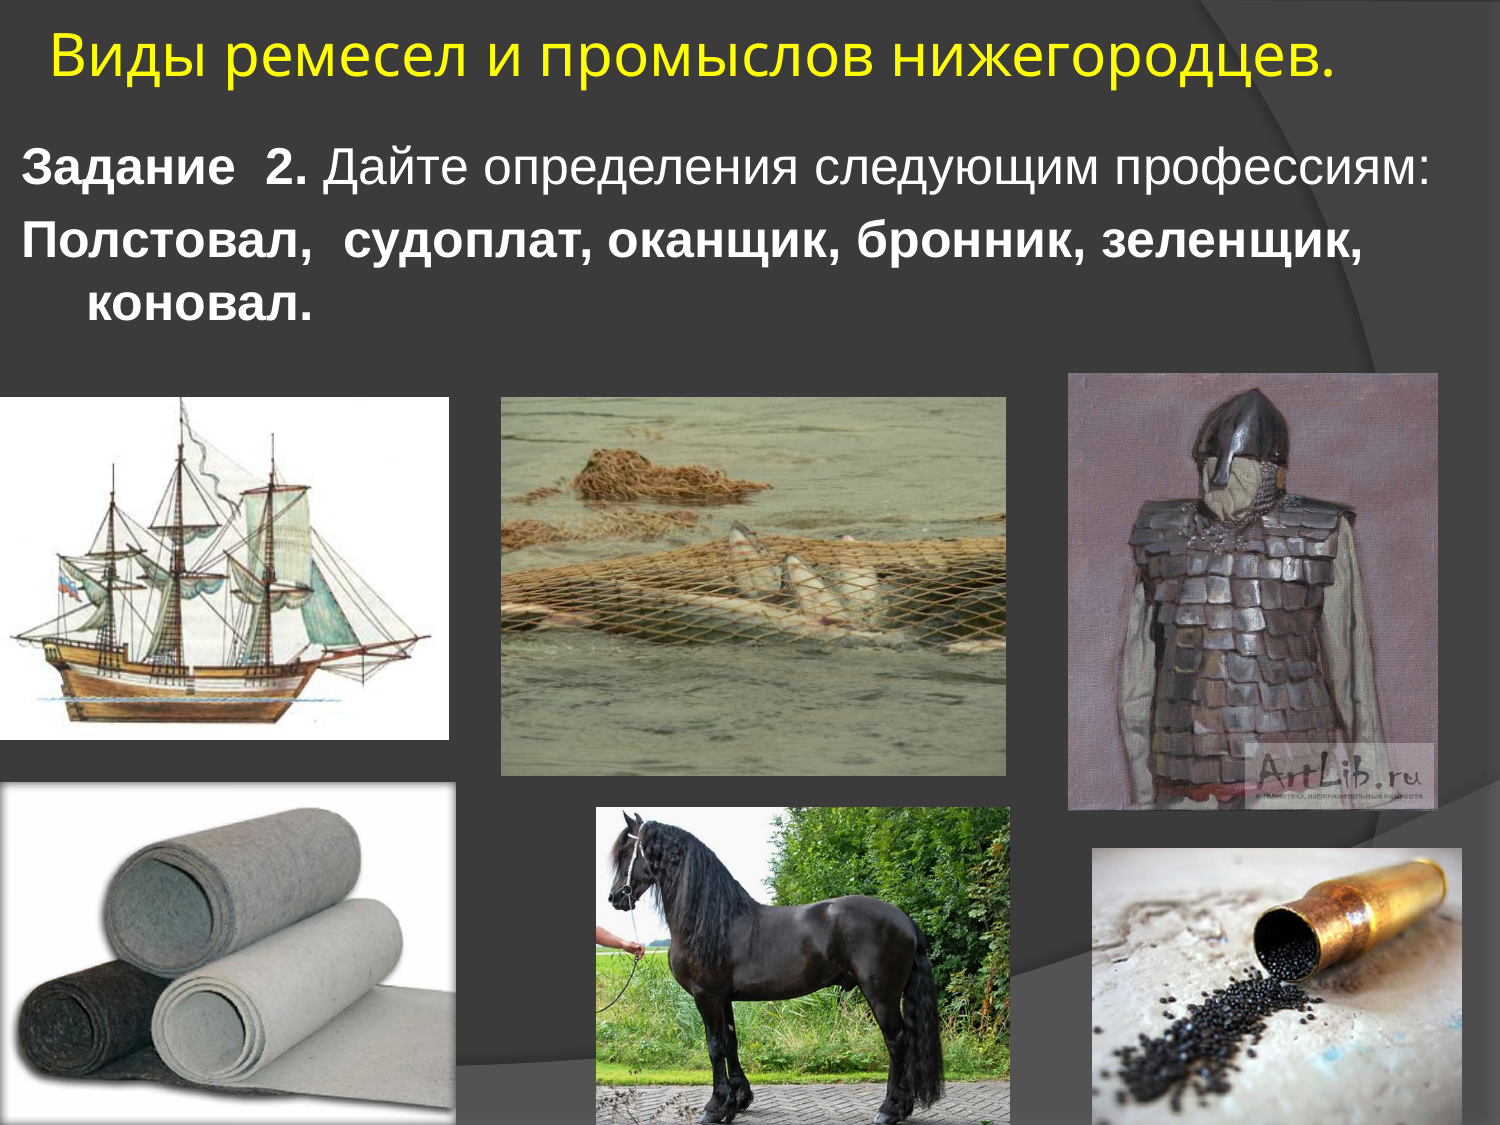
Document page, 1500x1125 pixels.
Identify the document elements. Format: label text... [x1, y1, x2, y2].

picture [596, 807, 1011, 1125]
picture [1068, 373, 1439, 811]
picture [501, 396, 1007, 776]
list Задание 2. Дайте определения следующим профессиям: Полстовал, судоплат, оканщик, бронник, зеленщик, коновал. [0, 125, 1500, 338]
title Виды ремесел и промыслов нижегородцев. [41, 0, 1384, 125]
picture [1092, 848, 1462, 1125]
picture [0, 782, 456, 1125]
picture [0, 396, 450, 740]
